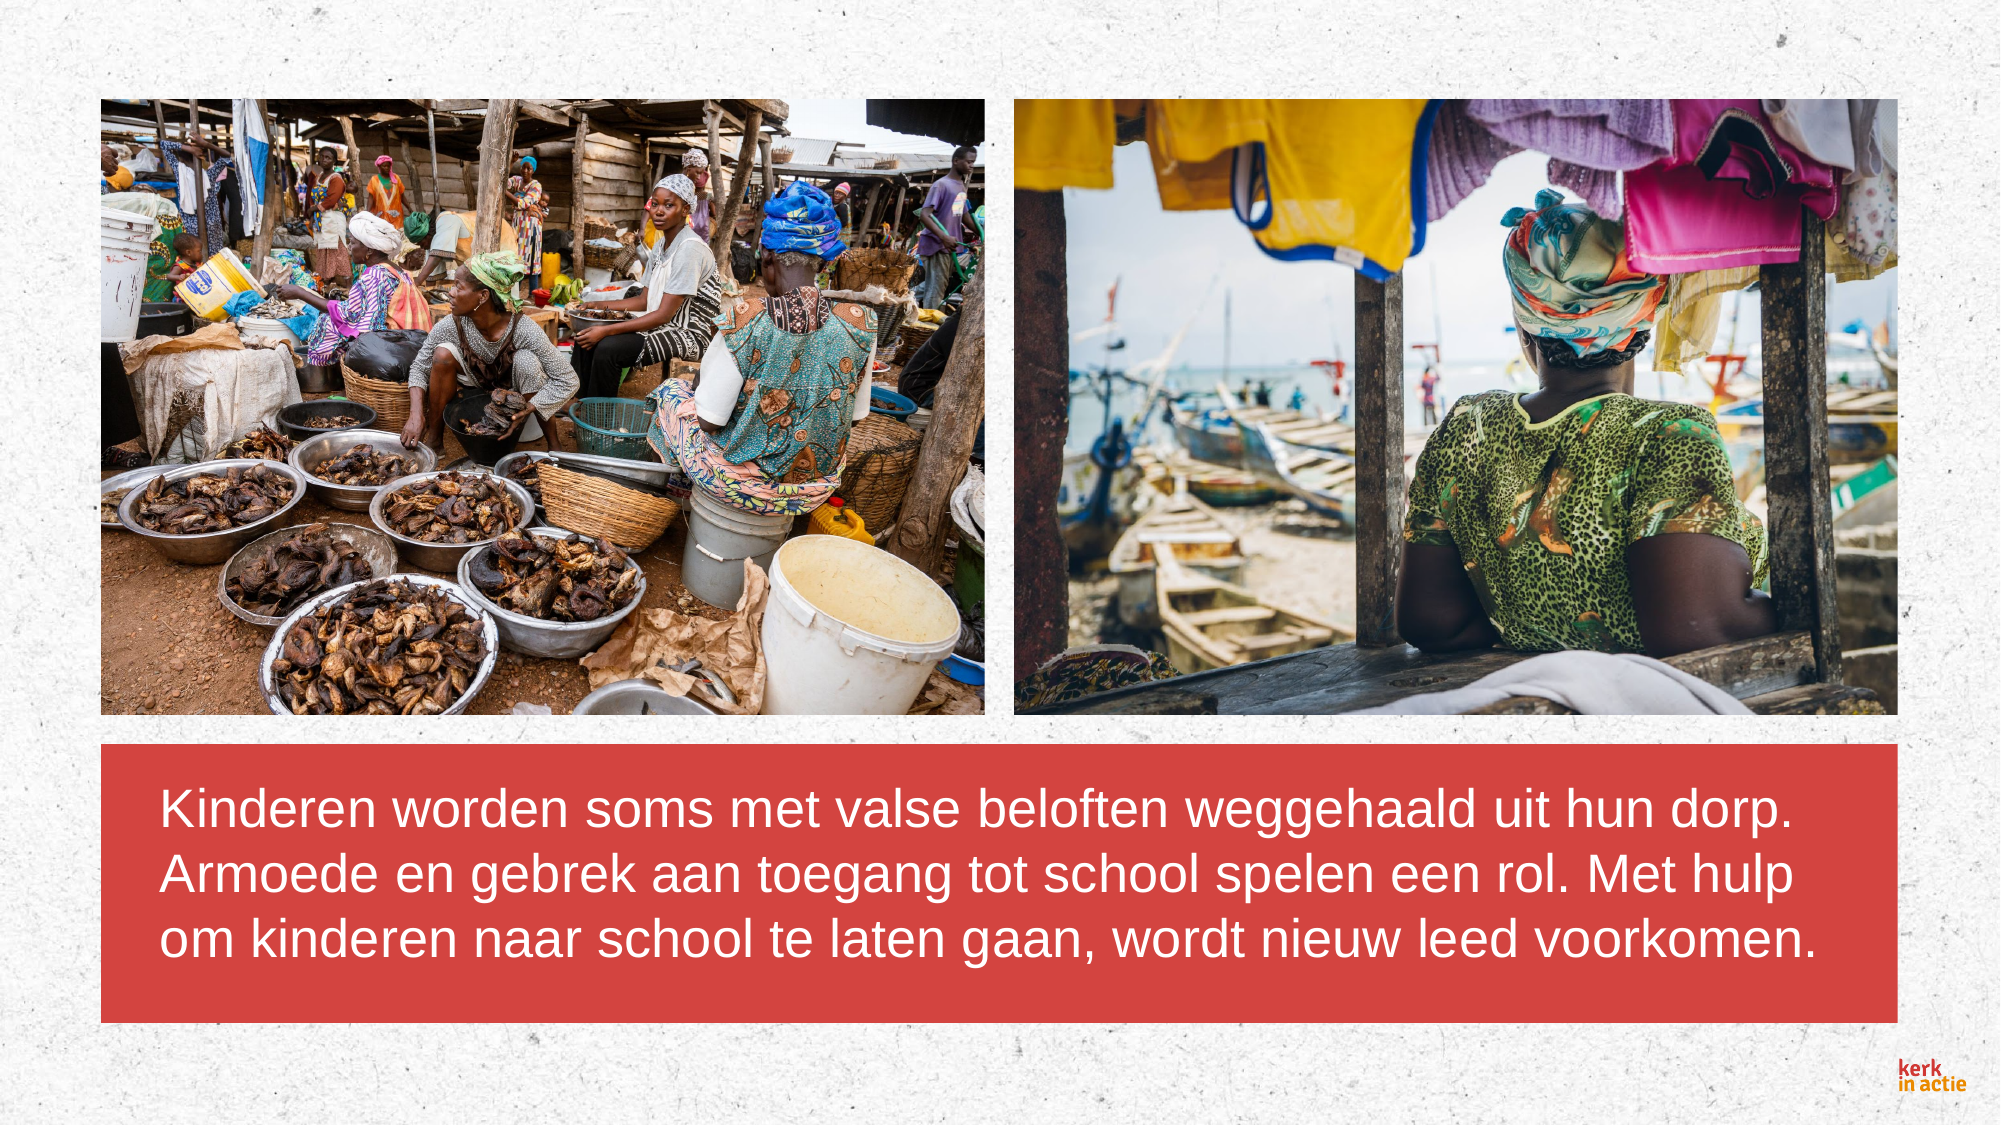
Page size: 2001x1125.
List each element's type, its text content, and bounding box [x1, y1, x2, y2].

picture [0, 0, 2001, 1125]
list Kinderen worden soms met valse beloften weggehaald uit hun dorp. Armoede en gebrek aan toegang tot school spelen een rol. Met hulp om kinderen naar school te laten gaan, wordt nieuw leed voorkomen. [101, 744, 1898, 1023]
